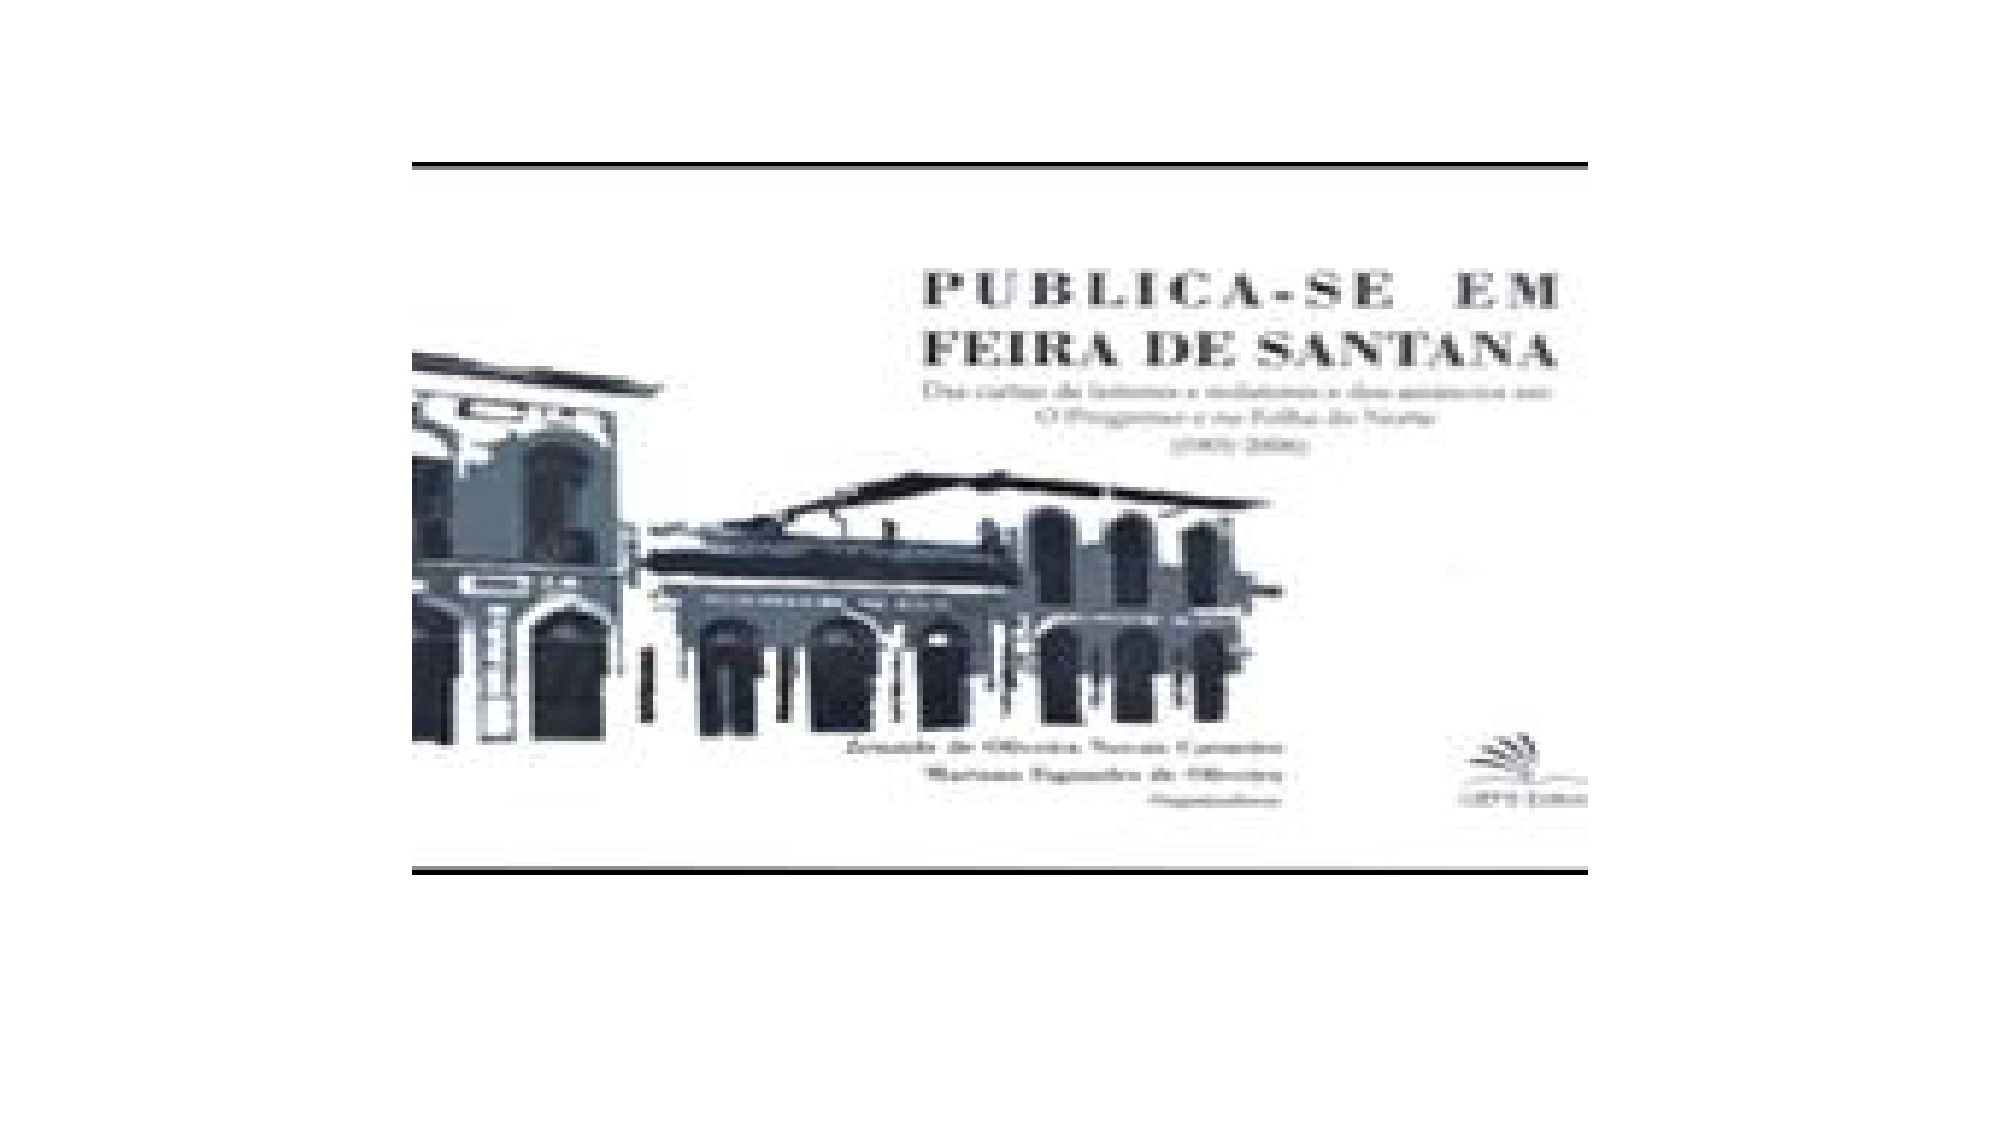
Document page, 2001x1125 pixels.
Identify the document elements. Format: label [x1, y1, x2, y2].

picture [412, 162, 1588, 876]
